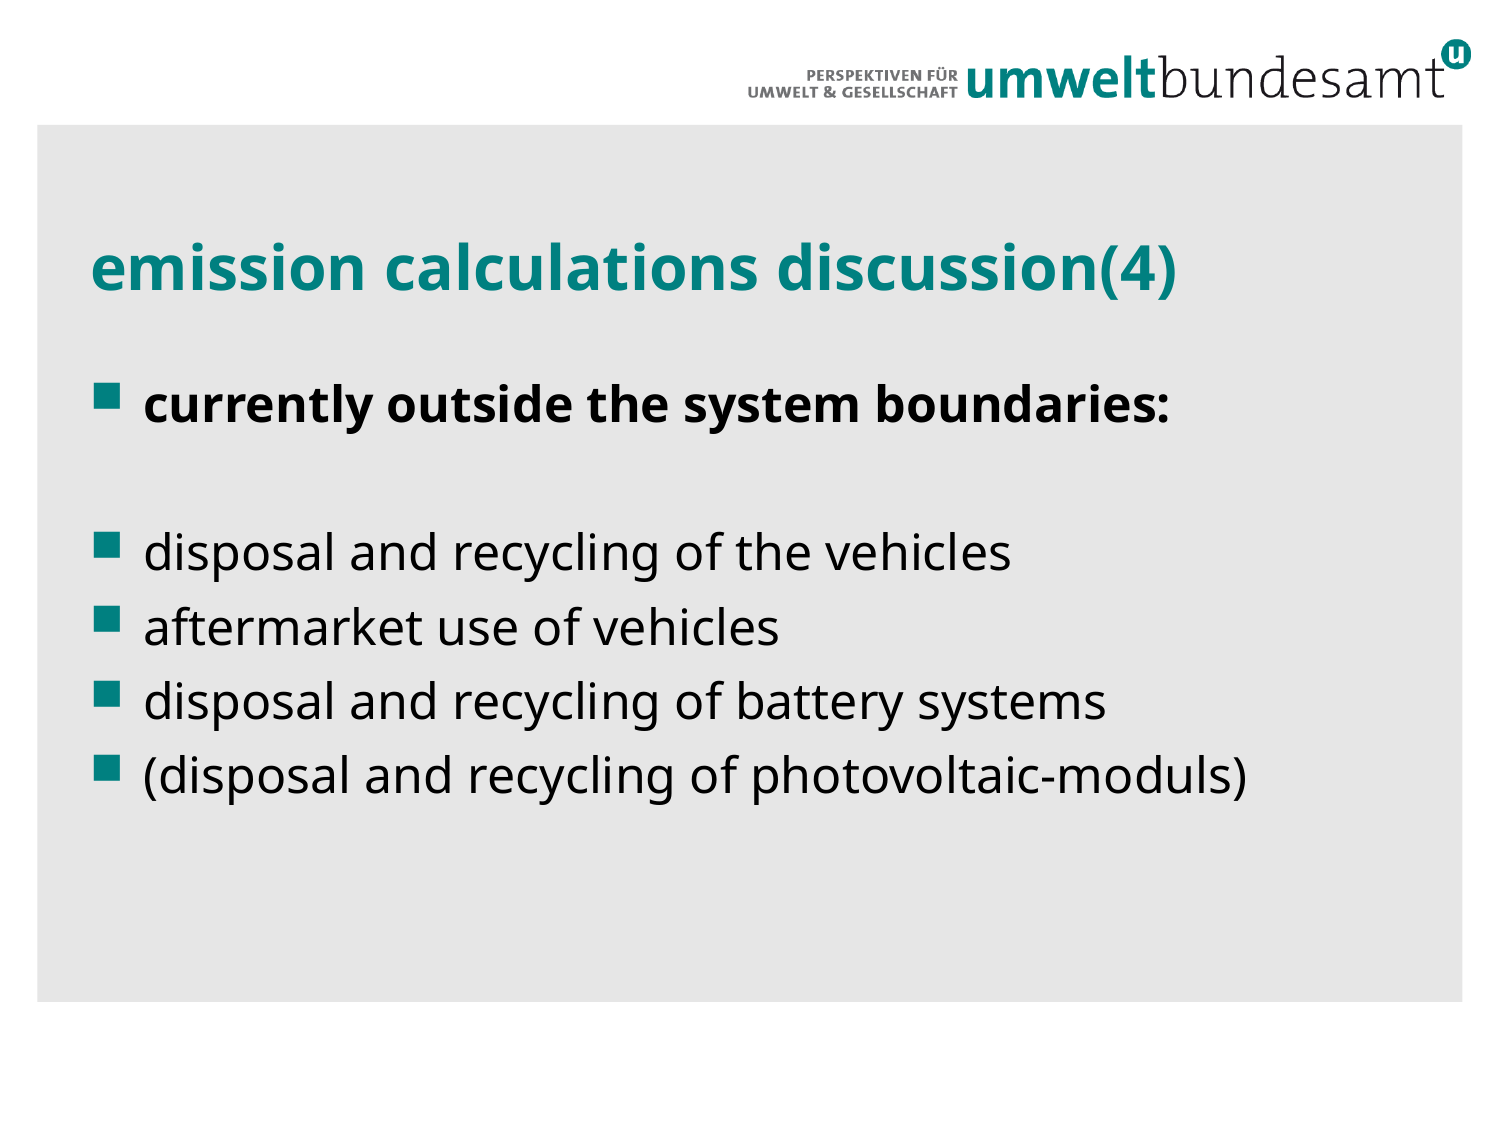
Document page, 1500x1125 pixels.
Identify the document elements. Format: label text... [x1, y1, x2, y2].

picture [747, 35, 1471, 98]
list currently outside the system boundaries: disposal and recycling of the vehicles aftermarket use of vehicles disposal and recycling of battery systems (disposal and recycling of photovoltaic-moduls) [75, 358, 1425, 941]
title emission calculations discussion(4) [75, 171, 1425, 358]
